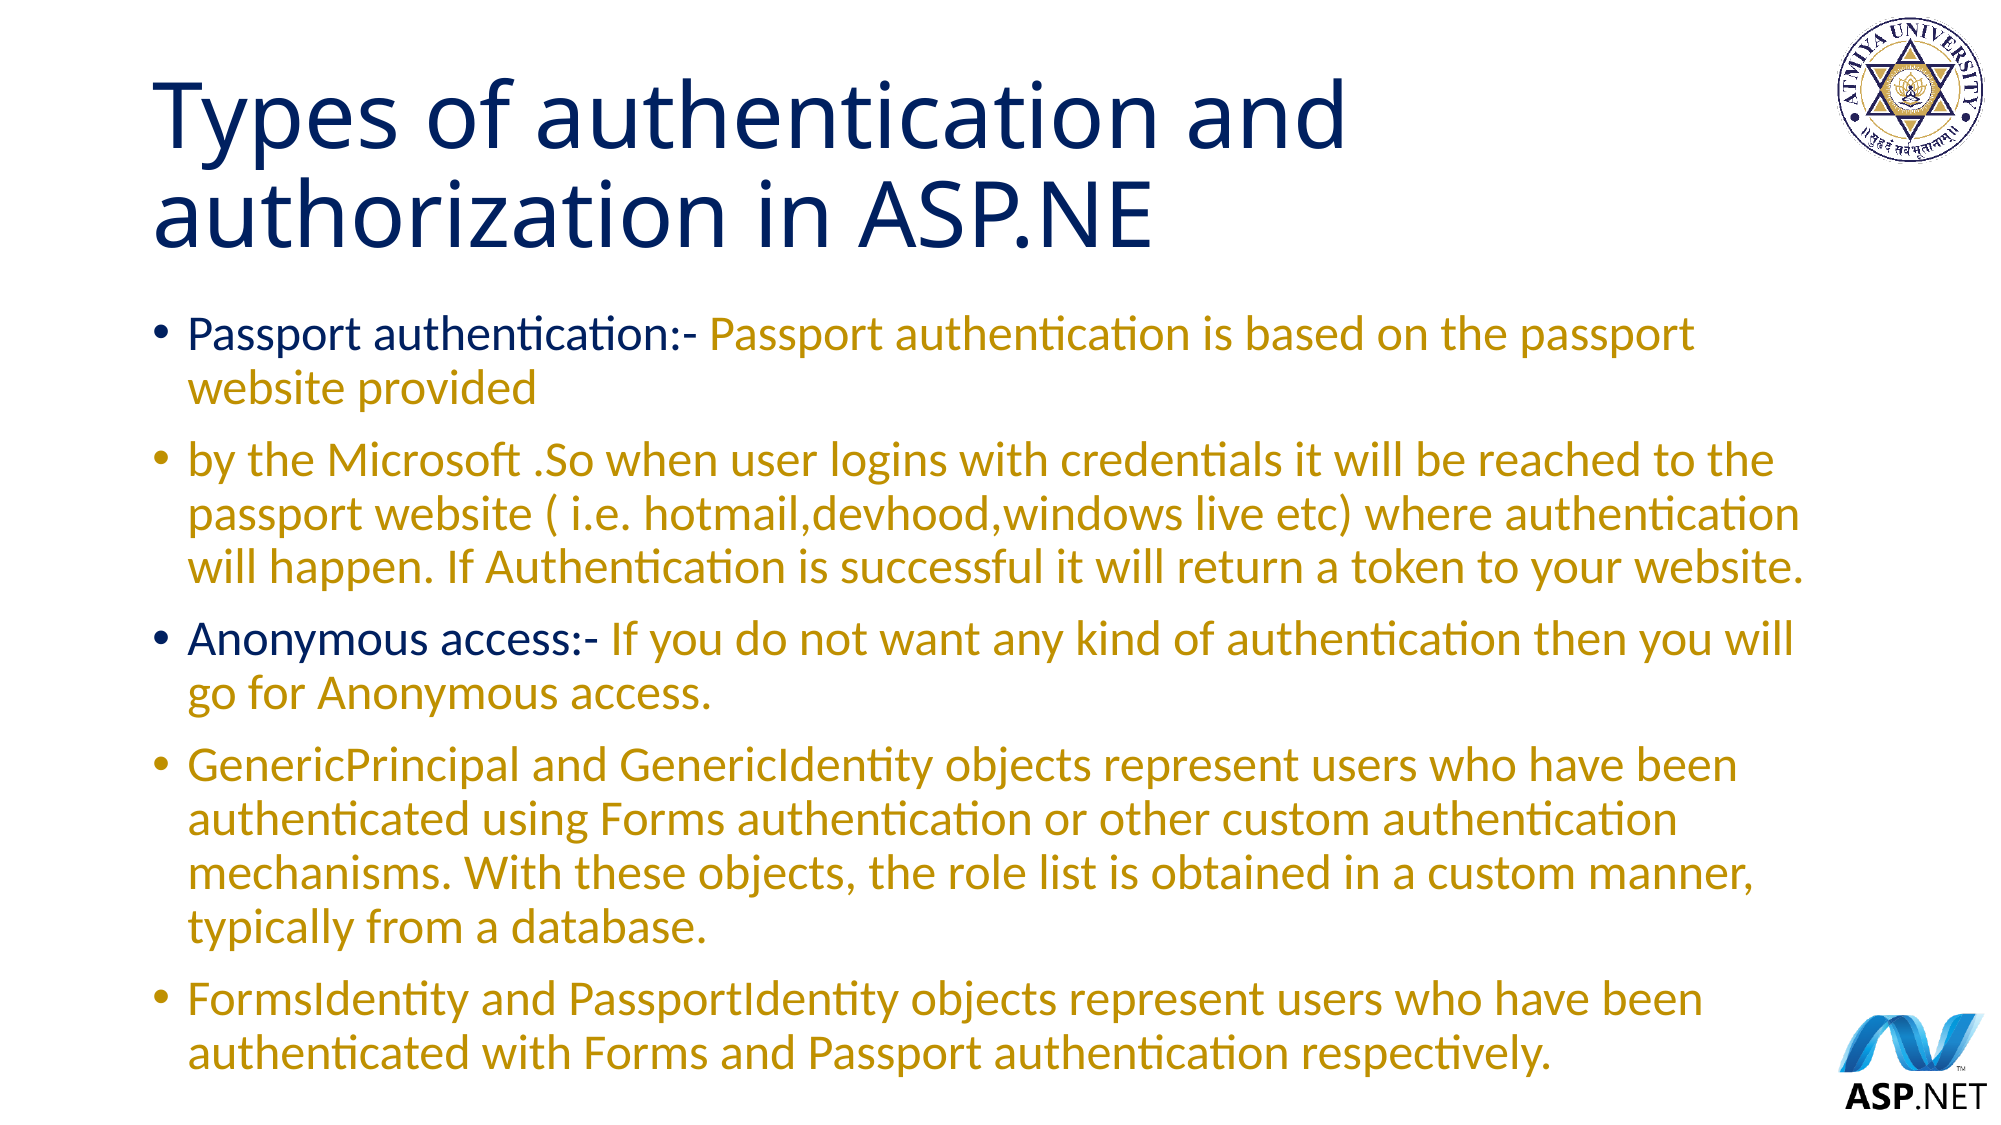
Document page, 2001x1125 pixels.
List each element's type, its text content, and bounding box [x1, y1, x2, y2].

list Passport authentication:- Passport authentication is based on the passport website provided by the Microsoft .So when user logins with credentials it will be reached to the passport website ( i.e. hotmail,devhood,windows live etc) where authentication will happen. If Authentication is successful it will return a token to your website. Anonymous access:- If you do not want any kind of authentication then you will go for Anonymous access. GenericPrincipal and GenericIdentity objects represent users who have been authenticated using Forms authentication or other custom authentication mechanisms. With these objects, the role list is obtained in a custom manner, typically from a database. FormsIdentity and PassportIdentity objects represent users who have been authenticated with Forms and Passport authentication respectively. [137, 299, 1863, 1125]
title Types of authentication and authorization in ASP.NE [137, 59, 1863, 278]
picture [1802, 979, 2000, 1125]
picture [1835, 15, 1985, 164]
